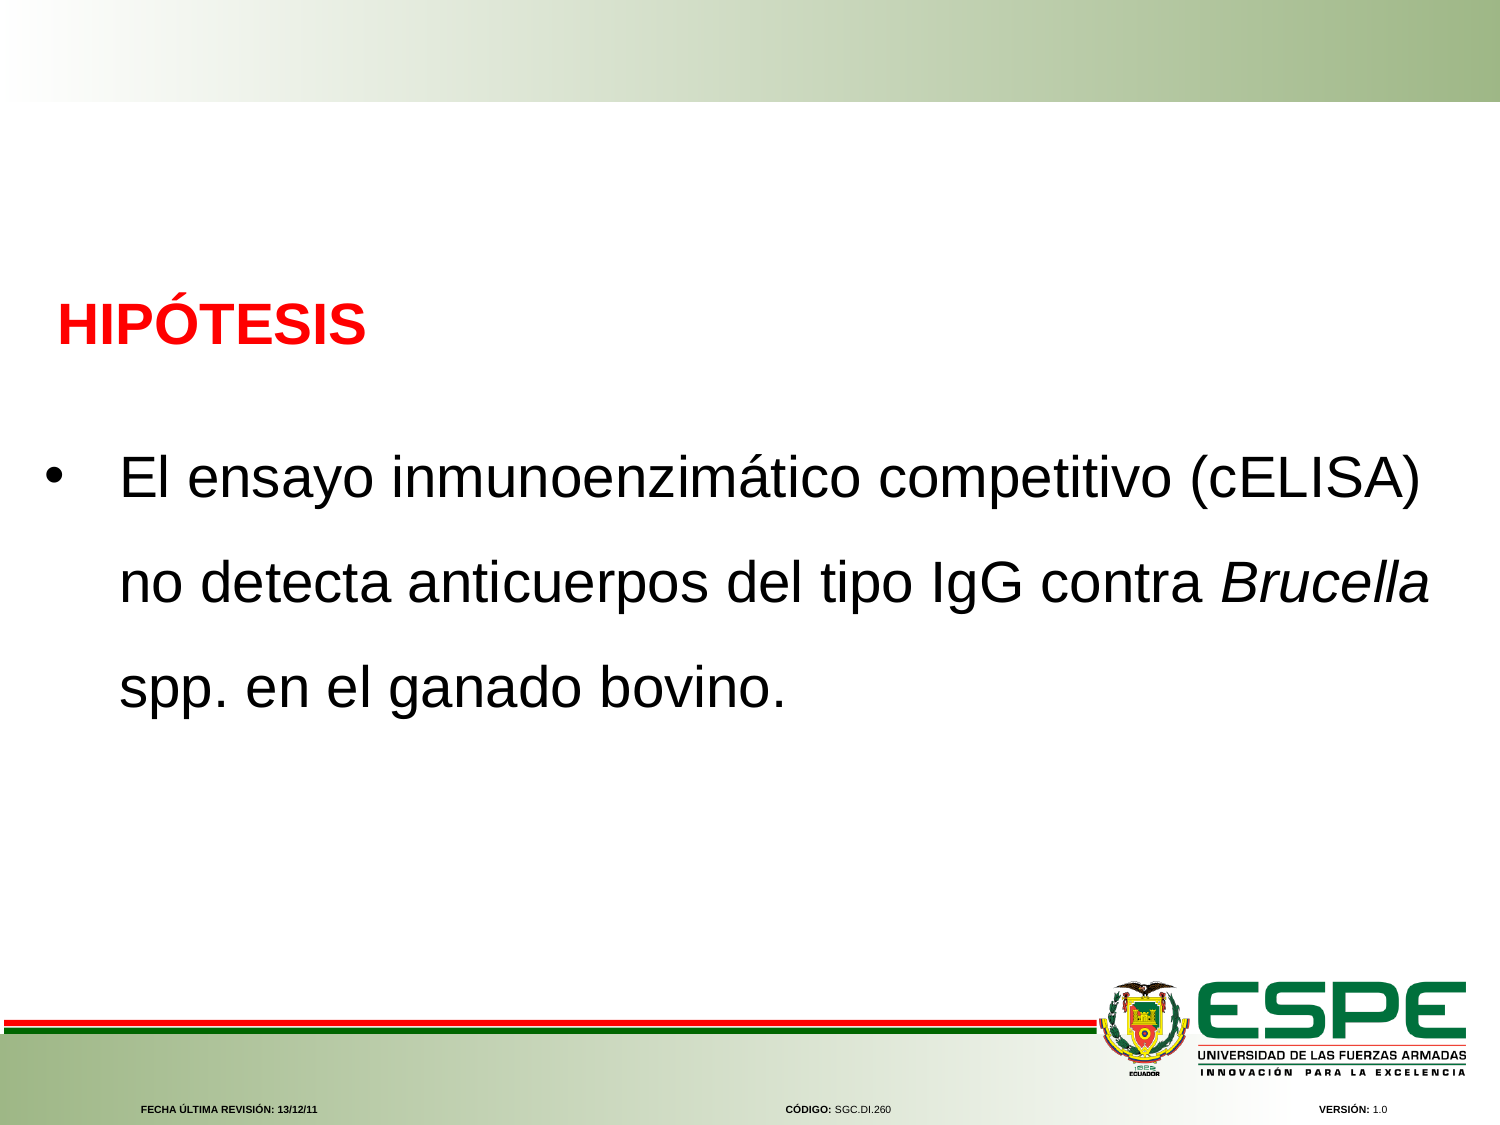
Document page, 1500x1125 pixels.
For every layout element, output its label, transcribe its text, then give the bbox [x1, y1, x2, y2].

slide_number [63, 1091, 396, 1125]
footer CÓDIGO: SGC.DI.260 [719, 1092, 958, 1125]
text_box HIPÓTESIS [29, 278, 396, 364]
text_box El ensayo inmunoenzimático competitivo (cELISA) no detecta anticuerpos del tipo IgG contra Brucella spp. en el ganado bovino. [29, 397, 1462, 727]
slide_number VERSIÓN: 1.0 [1281, 1092, 1425, 1125]
picture [1099, 981, 1466, 1076]
